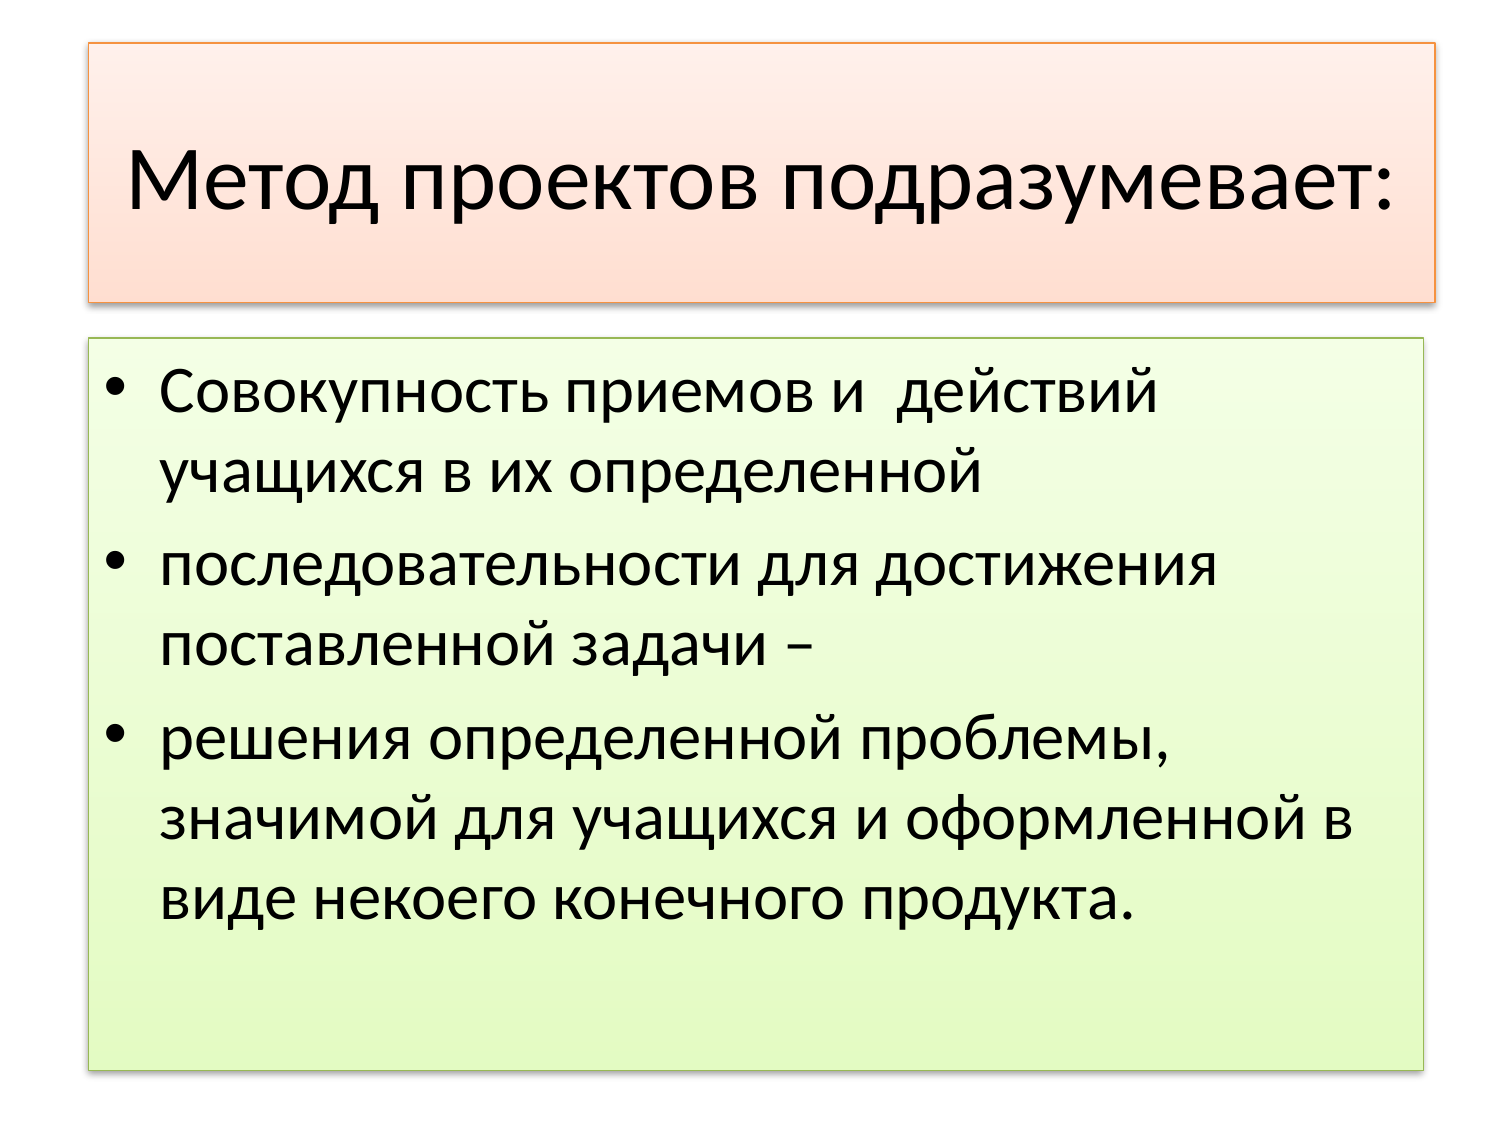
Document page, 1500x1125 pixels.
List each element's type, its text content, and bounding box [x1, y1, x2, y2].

subtitle Совокупность приемов и действий учащихся в их определенной последовательности для достижения поставленной задачи – решения определенной проблемы, значимой для учащихся и оформленной в виде некоего конечного продукта. [88, 337, 1424, 1071]
title Метод проектов подразумевает: [88, 42, 1436, 303]
